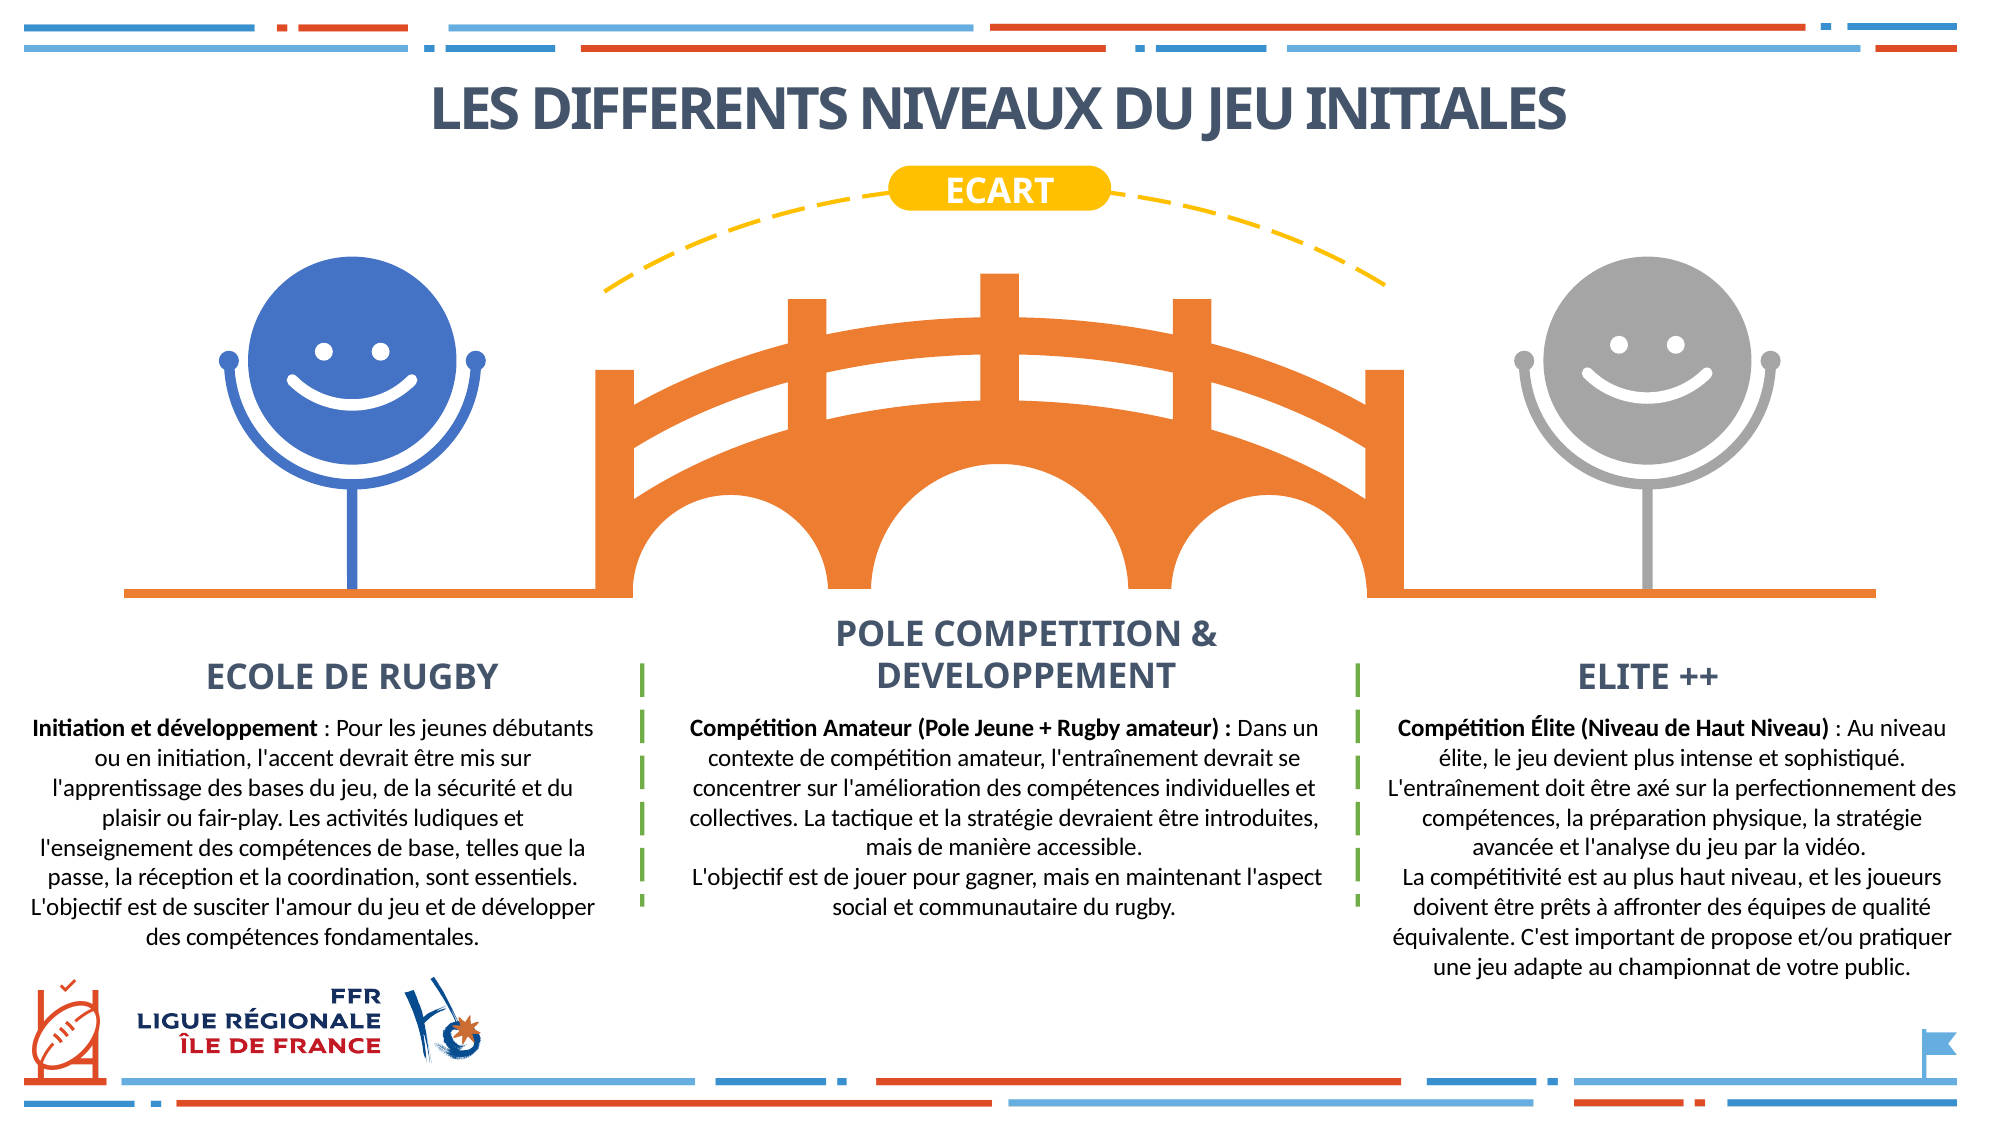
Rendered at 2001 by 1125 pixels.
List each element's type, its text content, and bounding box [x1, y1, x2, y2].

text_box [1666, 335, 1685, 354]
text_box POLE COMPETITION & DEVELOPPEMENT [753, 603, 1299, 703]
text_box [1524, 361, 1771, 485]
text_box [314, 342, 333, 361]
picture [24, 23, 1957, 52]
text_box [1610, 335, 1628, 354]
text_box [604, 192, 1396, 292]
text_box Initiation et développement : Pour les jeunes débutants ou en initiation, l'accent devrait être mis sur l'apprentissage des bases du jeu, de la sécurité et du plaisir ou fair-play. Les activités ludiques et l'enseignement des compétences de base, telles que la passe, la réception et la coordination, sont essentiels. L'objectif est de susciter l'amour du jeu et de développer des compétences fondamentales. [12, 703, 614, 996]
text_box LES DIFFERENTS NIVEAUX DU JEU INITIALES [123, 64, 1874, 149]
text_box [123, 589, 633, 598]
text_box [888, 167, 903, 210]
text_box [229, 361, 476, 485]
text_box ECOLE DE RUGBY [178, 646, 526, 703]
text_box [1543, 256, 1752, 361]
text_box [371, 342, 390, 361]
text_box [248, 256, 457, 361]
text_box Compétition Amateur (Pole Jeune + Rugby amateur) : Dans un contexte de compétition amateur, l'entraînement devrait se concentrer sur l'amélioration des compétences individuelles et collectives. La tactique et la stratégie devraient être introduites, mais de manière accessible. L'objectif est de jouer pour gagner, mais en maintenant l'aspect social et communautaire du rugby. [669, 703, 1339, 966]
text_box [1366, 589, 1876, 598]
text_box ECART [903, 160, 1097, 218]
text_box [1097, 167, 1112, 210]
text_box [286, 374, 418, 411]
text_box [218, 350, 239, 371]
picture [24, 979, 1957, 1107]
text_box Compétition Élite (Niveau de Haut Niveau) : Au niveau élite, le jeu devient plus intense et sophistiqué. L'entraînement doit être axé sur la perfectionnement des compétences, la préparation physique, la stratégie avancée et l'analyse du jeu par la vidéo. La compétitivité est au plus haut niveau, et les joueurs doivent être prêts à affronter des équipes de qualité équivalente. C'est important de propose et/ou pratiquer une jeu adapte au championnat de votre public. [1367, 703, 1978, 1026]
text_box [595, 273, 1404, 589]
text_box [1760, 350, 1781, 371]
text_box [465, 350, 486, 371]
text_box ELITE ++ [1474, 646, 1822, 703]
text_box [1514, 350, 1535, 371]
